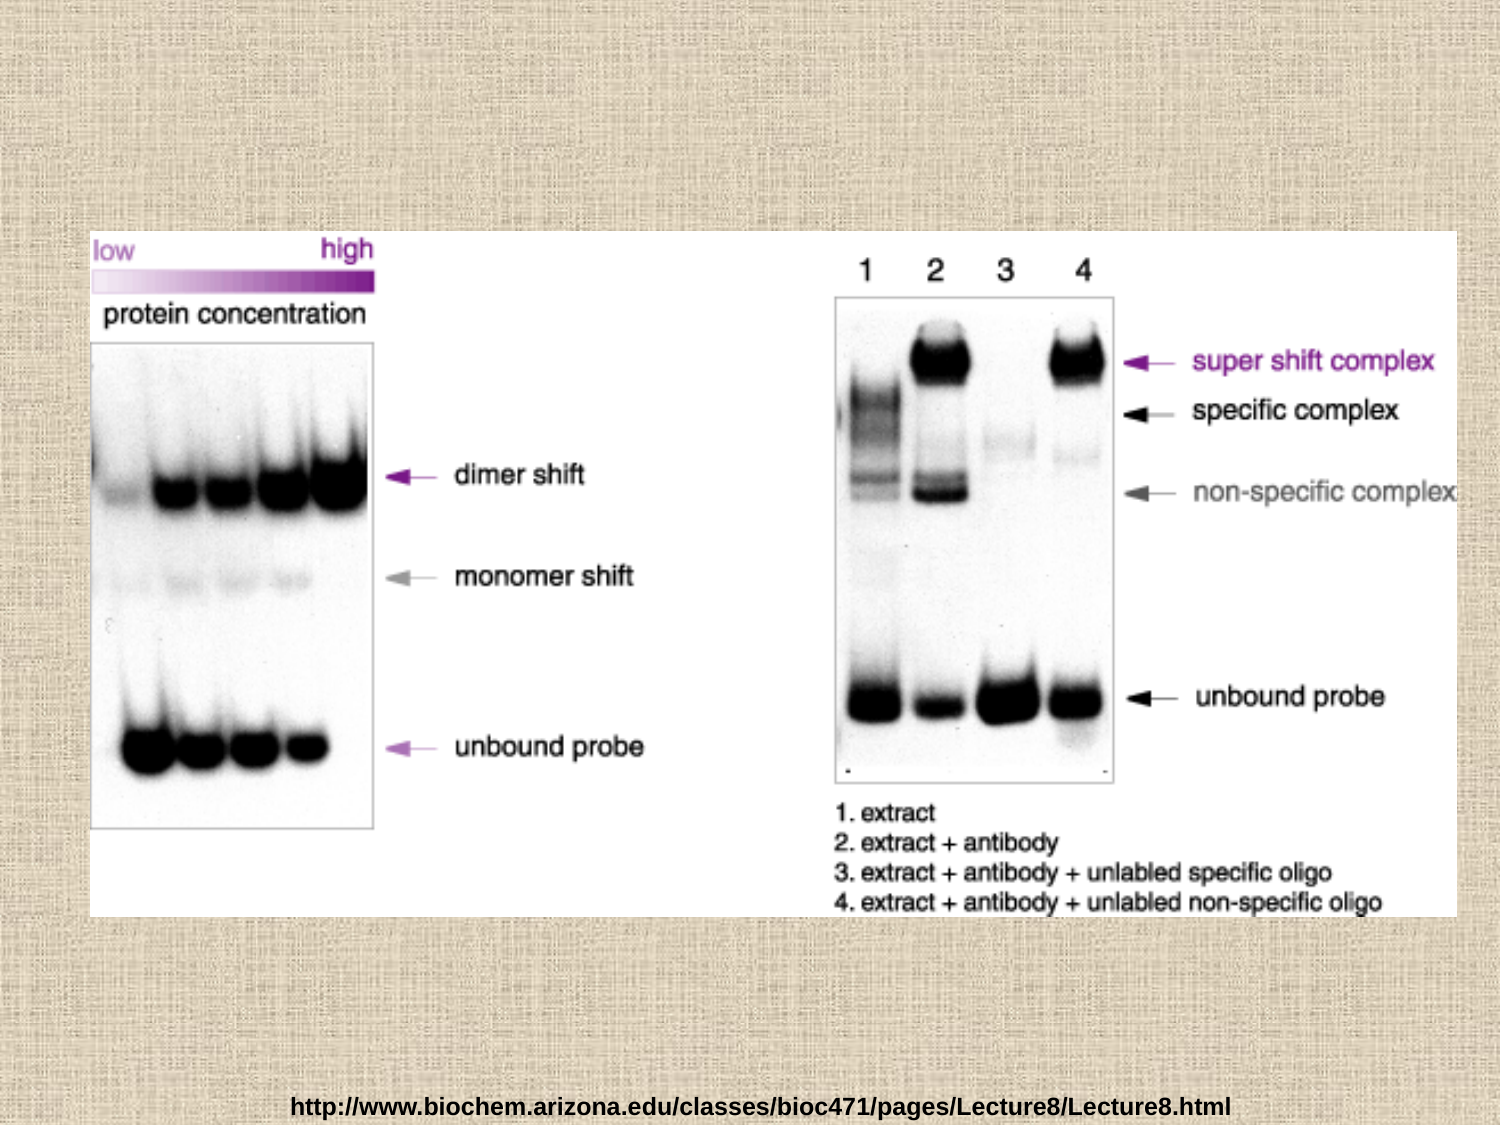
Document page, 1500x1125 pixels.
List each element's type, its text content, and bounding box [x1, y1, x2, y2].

text_box http://www.biochem.arizona.edu/classes/bioc471/pages/Lecture8/Lecture8.html [53, 1082, 1471, 1125]
picture [0, 0, 1500, 1125]
